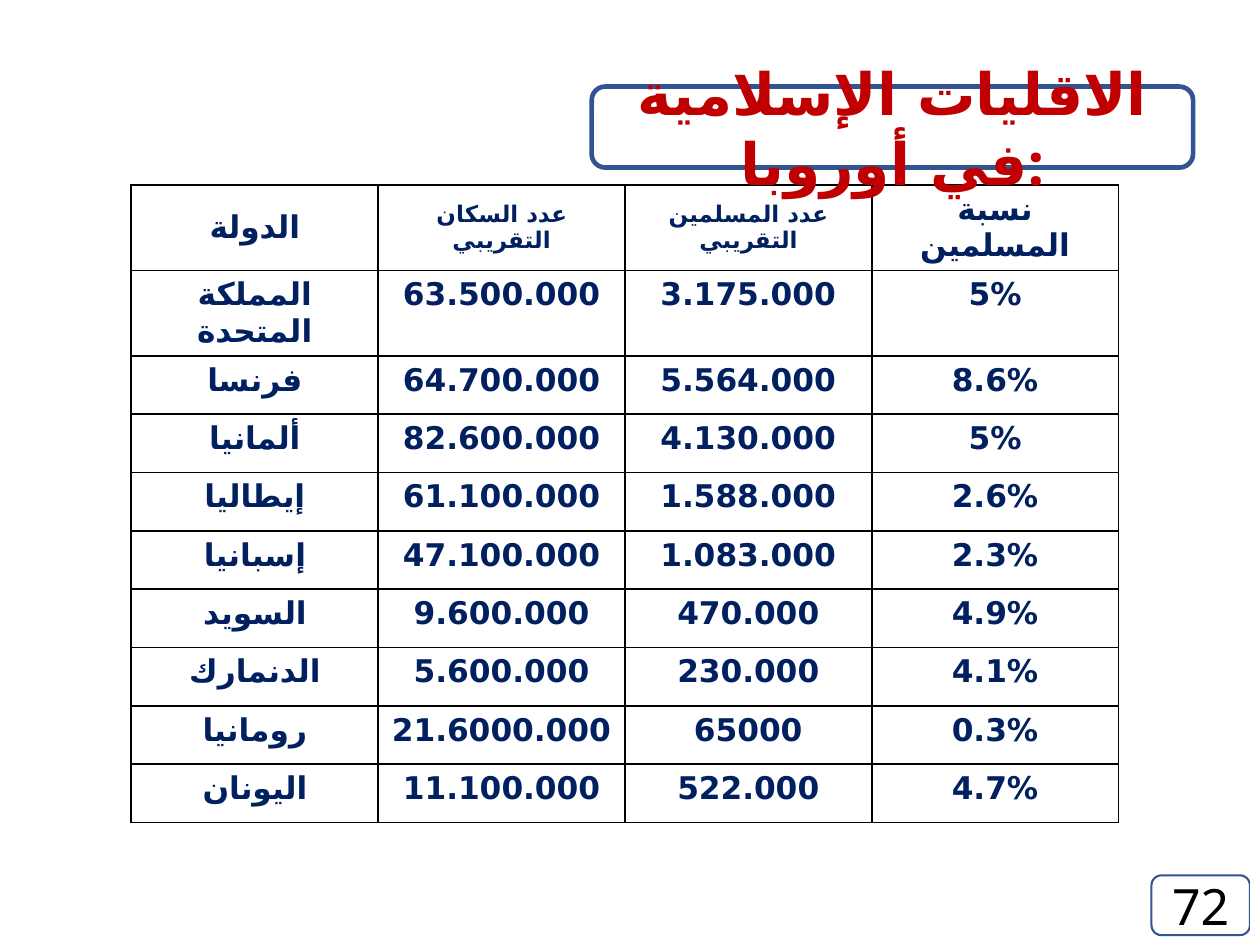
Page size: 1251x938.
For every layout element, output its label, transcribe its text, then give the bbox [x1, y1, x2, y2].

table_cell 4.1% [873, 648, 1118, 705]
table_cell السويد [132, 590, 377, 647]
table_cell 65000 [626, 707, 871, 763]
table_cell إسبانيا [132, 532, 377, 588]
table_cell 63.500.000 [379, 271, 624, 355]
table_cell 5.600.000 [379, 648, 624, 705]
table_cell 47.100.000 [379, 532, 624, 588]
table_cell 0.3% [873, 707, 1118, 763]
table_header الدولة [132, 186, 377, 270]
table_cell 5% [873, 415, 1118, 472]
table_cell 82.600.000 [379, 415, 624, 472]
table_cell 5% [873, 271, 1118, 355]
table_header نسبة المسلمين [873, 186, 1118, 270]
table_cell 2.6% [873, 473, 1118, 530]
table_cell 21.6000.000 [379, 707, 624, 763]
table_cell رومانيا [132, 707, 377, 763]
table_cell 9.600.000 [379, 590, 624, 647]
table_cell 230.000 [626, 648, 871, 705]
table_cell 1.083.000 [626, 532, 871, 588]
table_cell فرنسا [132, 357, 377, 413]
table_cell 64.700.000 [379, 357, 624, 413]
table_cell اليونان [132, 765, 377, 822]
table_cell 4.7% [873, 765, 1118, 822]
table_cell 1.588.000 [626, 473, 871, 530]
table_cell 4.130.000 [626, 415, 871, 472]
table_header عدد السكان التقريبي [379, 186, 624, 270]
table_cell 61.100.000 [379, 473, 624, 530]
table_cell إيطاليا [132, 473, 377, 530]
text_box 72 [1150, 874, 1250, 937]
text_box الاقليات الإسلامية في أوروبا: [590, 85, 1195, 169]
table_cell 470.000 [626, 590, 871, 647]
table_cell المملكة المتحدة [132, 271, 377, 355]
table_cell 522.000 [626, 765, 871, 822]
table_cell 5.564.000 [626, 357, 871, 413]
table_cell 11.100.000 [379, 765, 624, 822]
table_cell الدنمارك [132, 648, 377, 705]
table_cell 8.6% [873, 357, 1118, 413]
table_cell ألمانيا [132, 415, 377, 472]
table_header عدد المسلمين التقريبي [626, 186, 871, 270]
table_cell 3.175.000 [626, 271, 871, 355]
table_cell 2.3% [873, 532, 1118, 588]
table_cell 4.9% [873, 590, 1118, 647]
